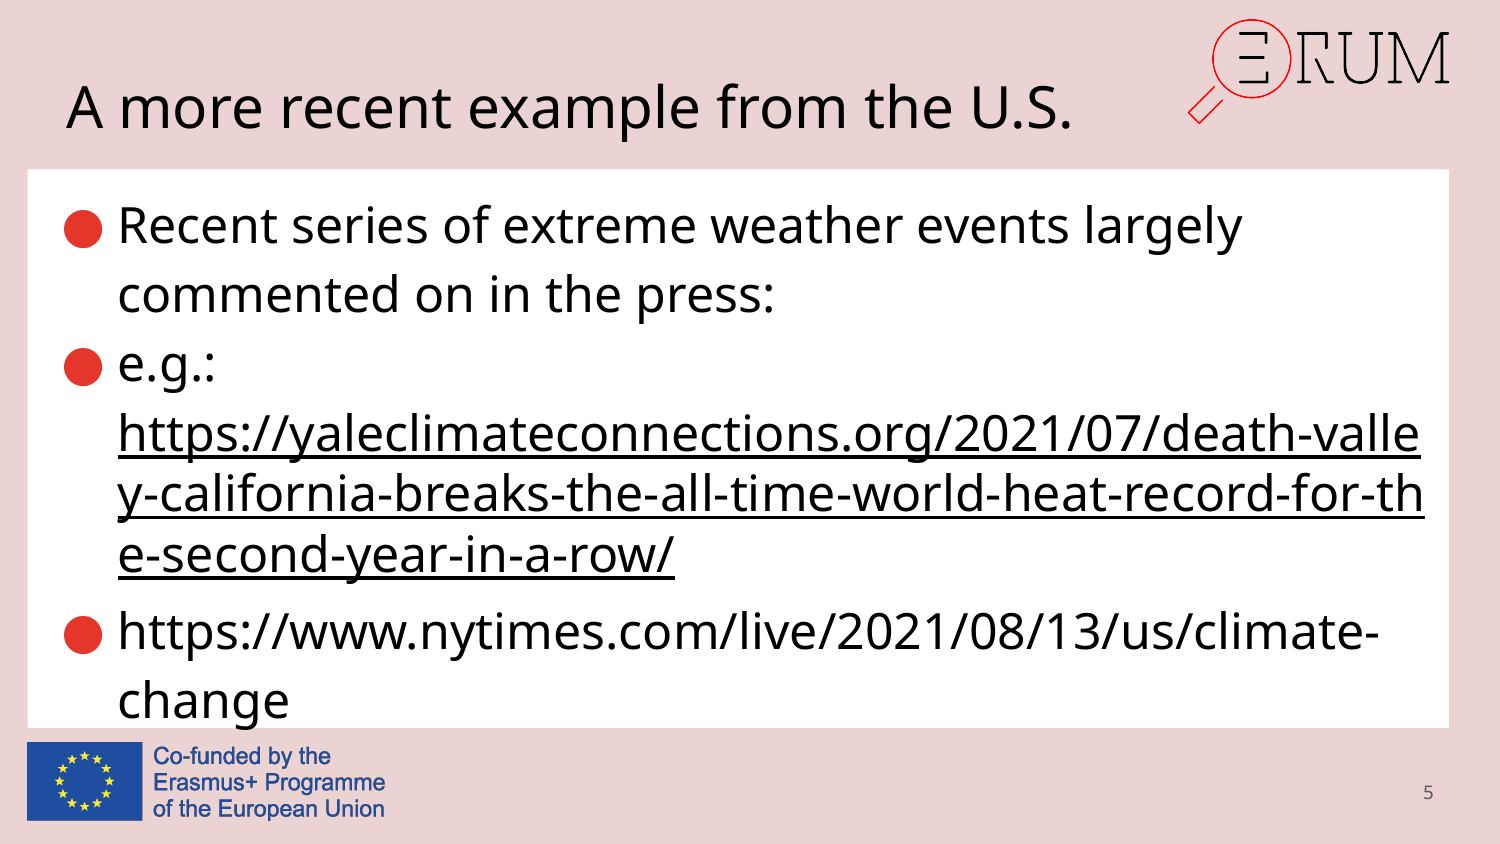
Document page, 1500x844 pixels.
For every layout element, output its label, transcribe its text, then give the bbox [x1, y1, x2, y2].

picture [1136, 0, 1500, 137]
picture [27, 742, 385, 821]
slide_number 5 [1358, 761, 1449, 826]
title A more recent example from the U.S. [51, 55, 1168, 150]
list Recent series of extreme weather events largely commented on in the press: e.g.: https://yaleclimateconnections.org/2021/07/death-valley-california-breaks-the-all-time-world-heat-record-for-the-second-year-in-a-row/ https://www.nytimes.com/live/2021/08/13/us/climate-change [27, 169, 1449, 729]
